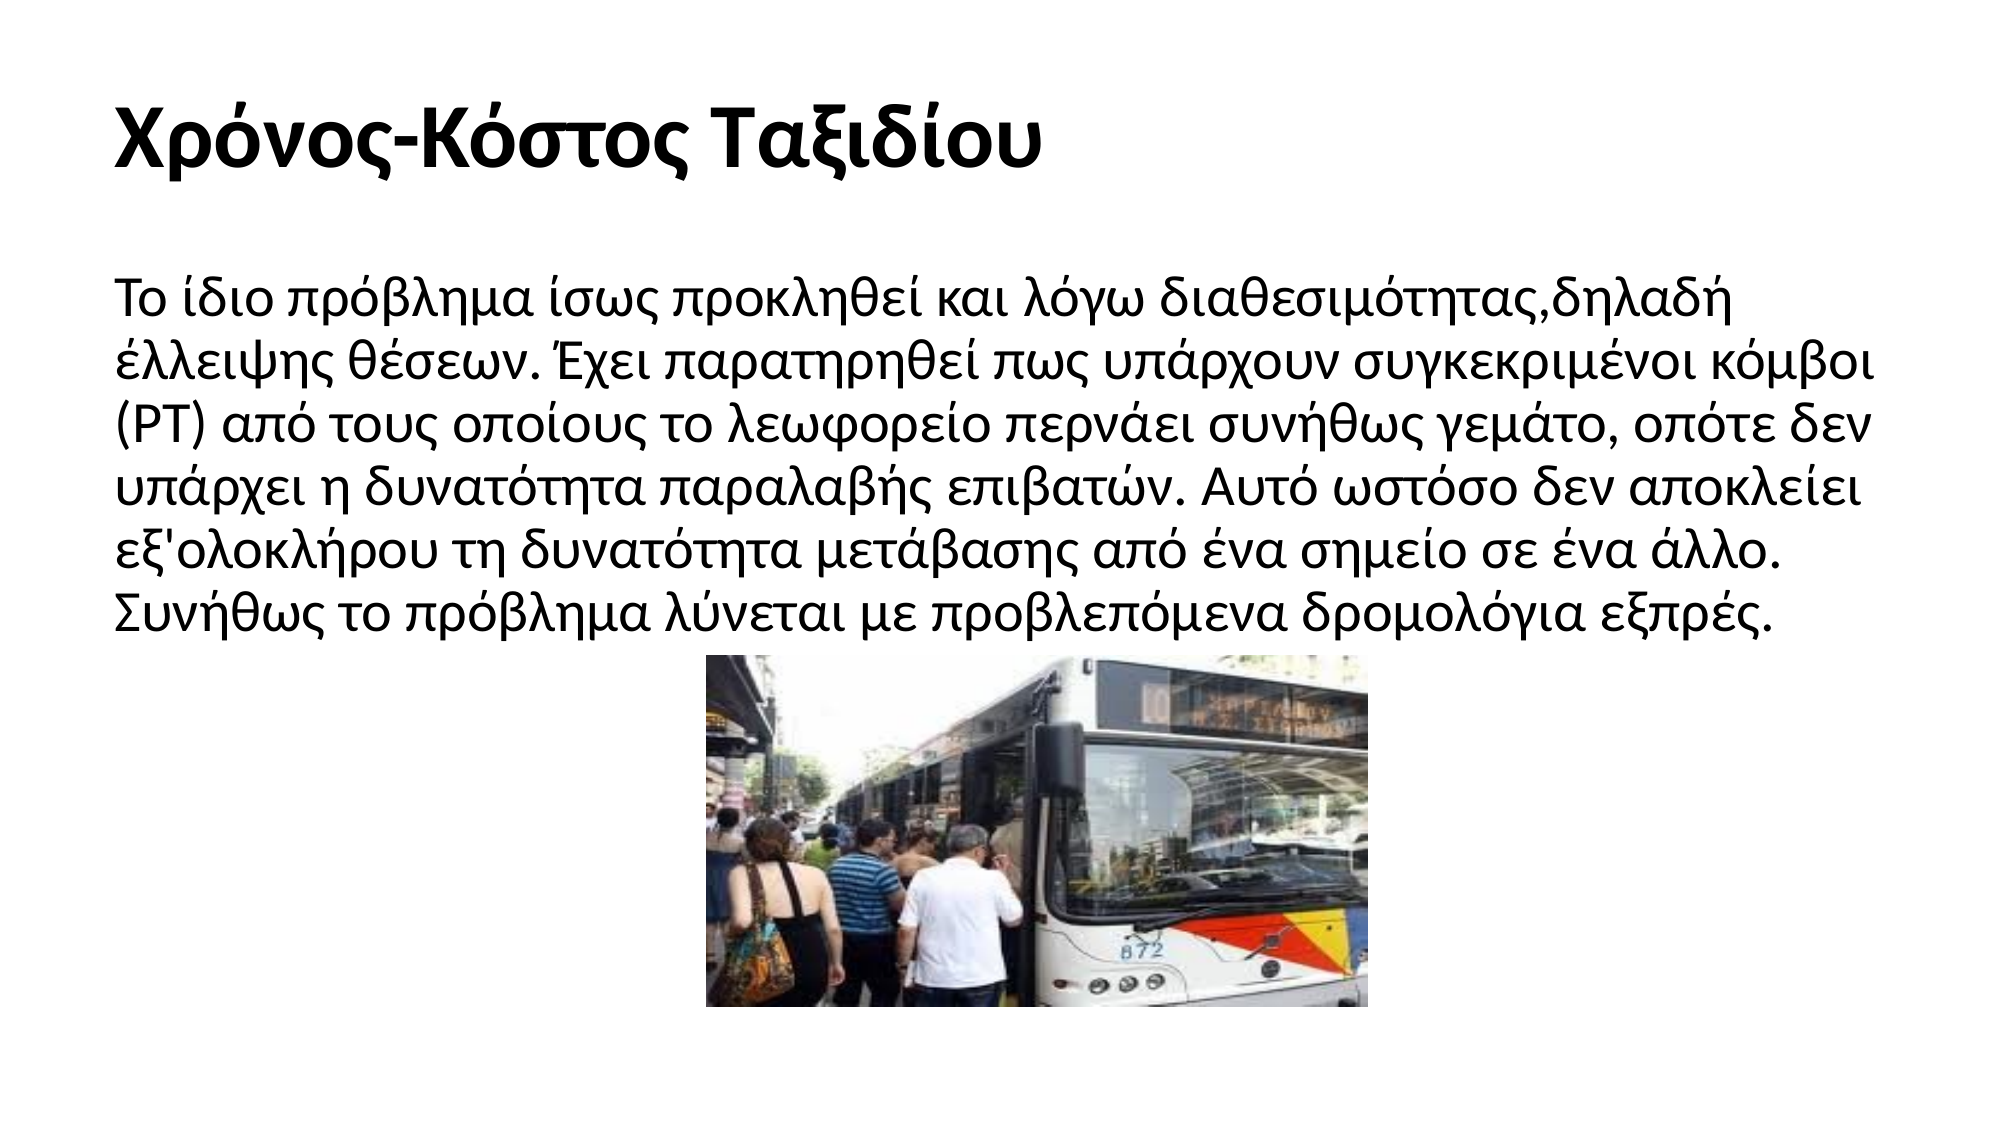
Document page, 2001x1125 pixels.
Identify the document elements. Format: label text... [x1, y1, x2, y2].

list Το ίδιο πρόβλημα ίσως προκληθεί και λόγω διαθεσιμότητας,δηλαδή έλλειψης θέσεων. Έχει παρατηρηθεί πως υπάρχουν συγκεκριμένοι κόμβοι (ΡΤ) από τους οποίους το λεωφορείο περνάει συνήθως γεμάτο, οπότε δεν υπάρχει η δυνατότητα παραλαβής επιβατών. Αυτό ωστόσο δεν αποκλείει εξ'ολοκλήρου τη δυνατότητα μετάβασης από ένα σημείο σε ένα άλλο. Συνήθως το πρόβλημα λύνεται με προβλεπόμενα δρομολόγια εξπρές. [99, 263, 1900, 1006]
title Χρόνος-Κόστος Ταξιδίου [99, 44, 1900, 233]
picture [706, 655, 1368, 1007]
